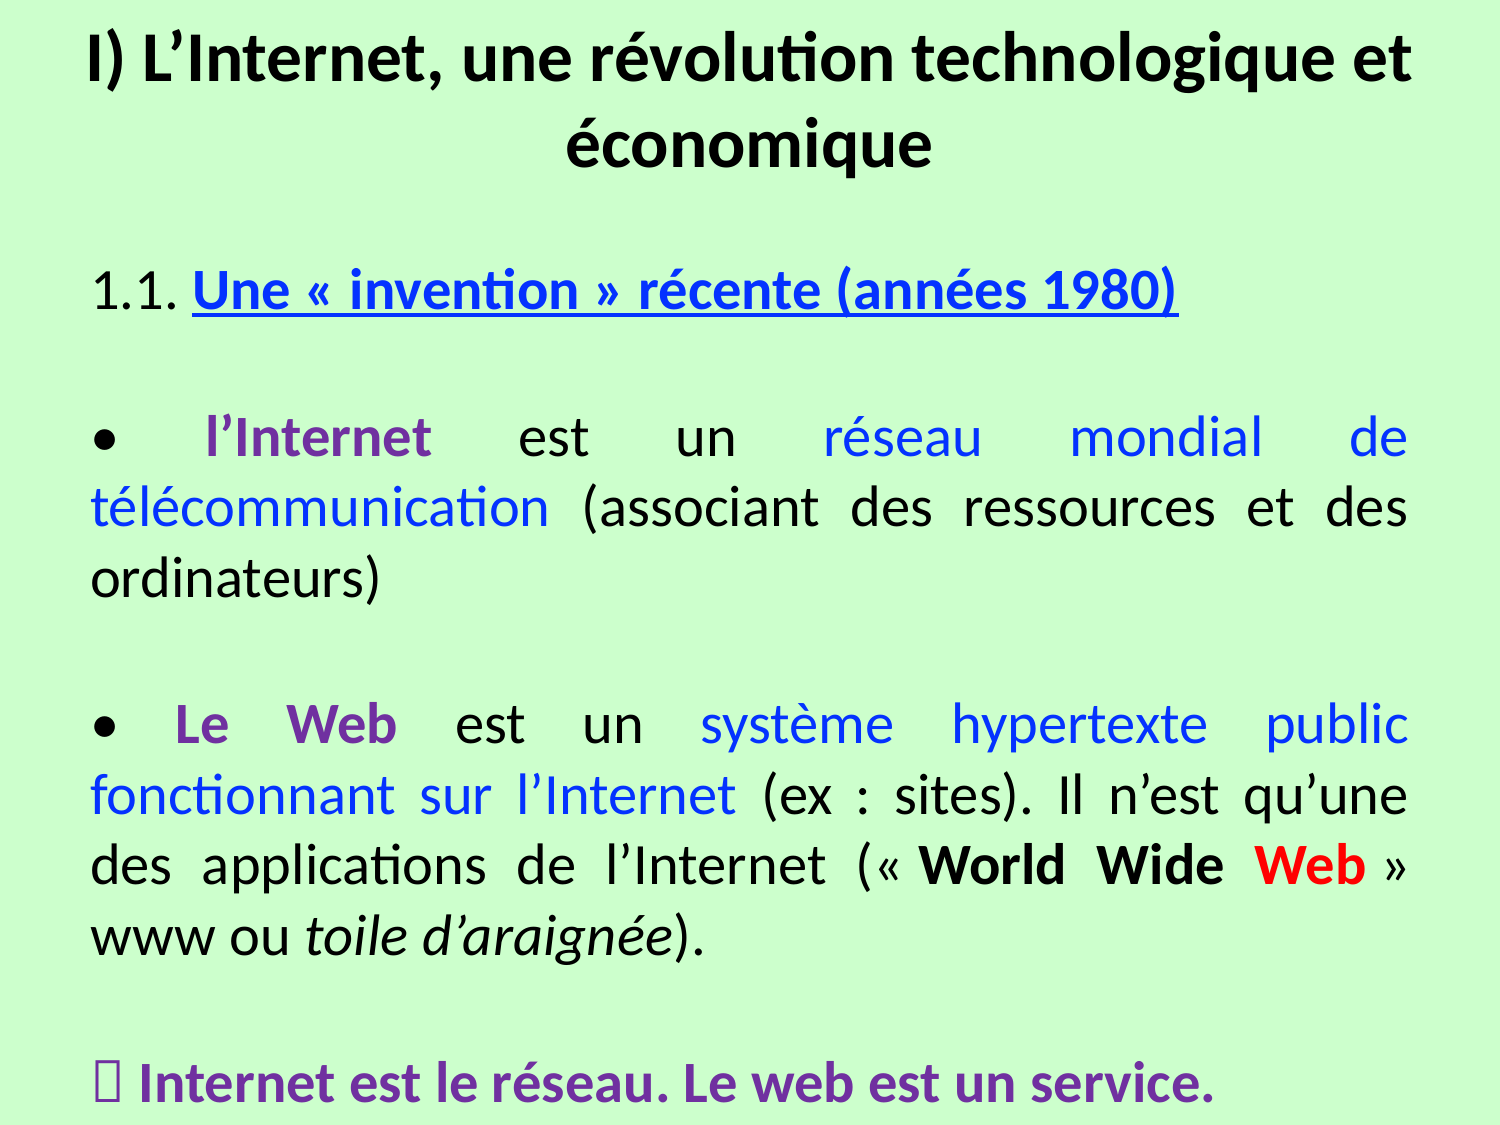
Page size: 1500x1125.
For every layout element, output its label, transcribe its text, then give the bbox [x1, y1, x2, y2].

title I) L’Internet, une révolution technologique et économique [0, 2, 1500, 190]
list 1.1. Une « invention » récente (années 1980) • l’Internet est un réseau mondial de télécommunication (associant des ressources et des ordinateurs) • Le Web est un système hypertexte public fonctionnant sur l’Internet (ex : sites). Il n’est qu’une des applications de l’Internet (« World Wide Web » www ou toile d’araignée).  Internet est le réseau. Le web est un service. [75, 243, 1425, 1125]
